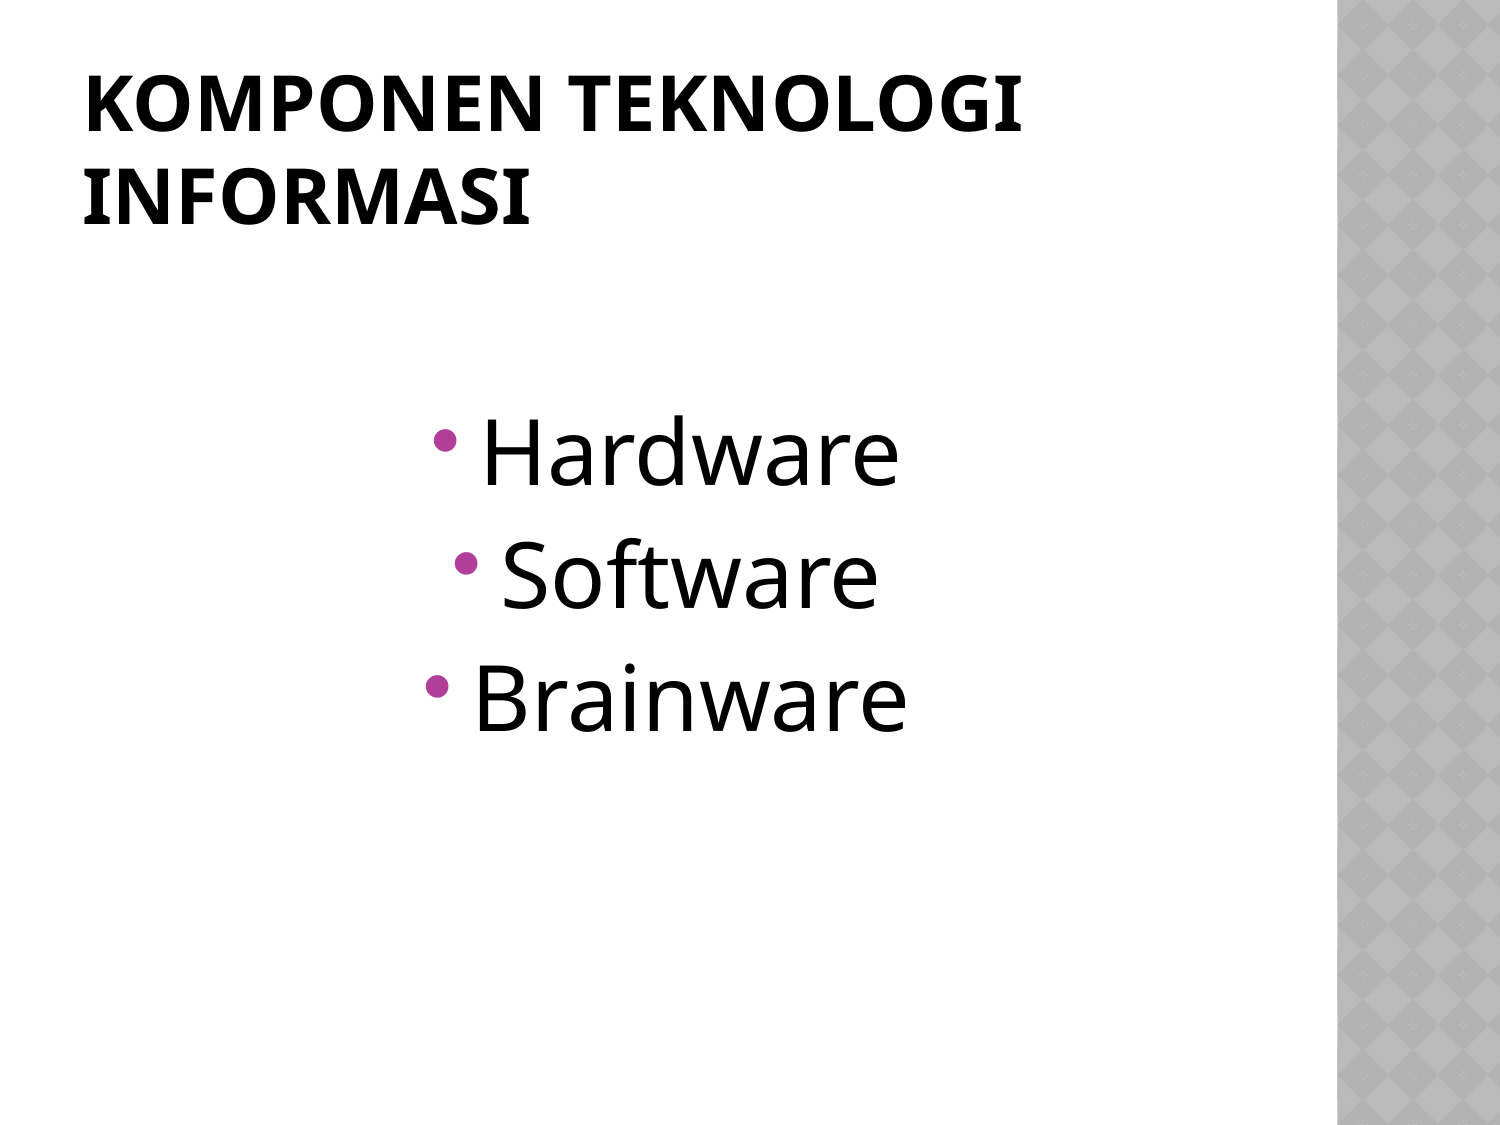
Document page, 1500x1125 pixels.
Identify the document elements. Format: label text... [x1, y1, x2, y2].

list Hardware Software Brainware [75, 264, 1263, 1059]
title Komponen teknologi informasi [75, 52, 1263, 240]
